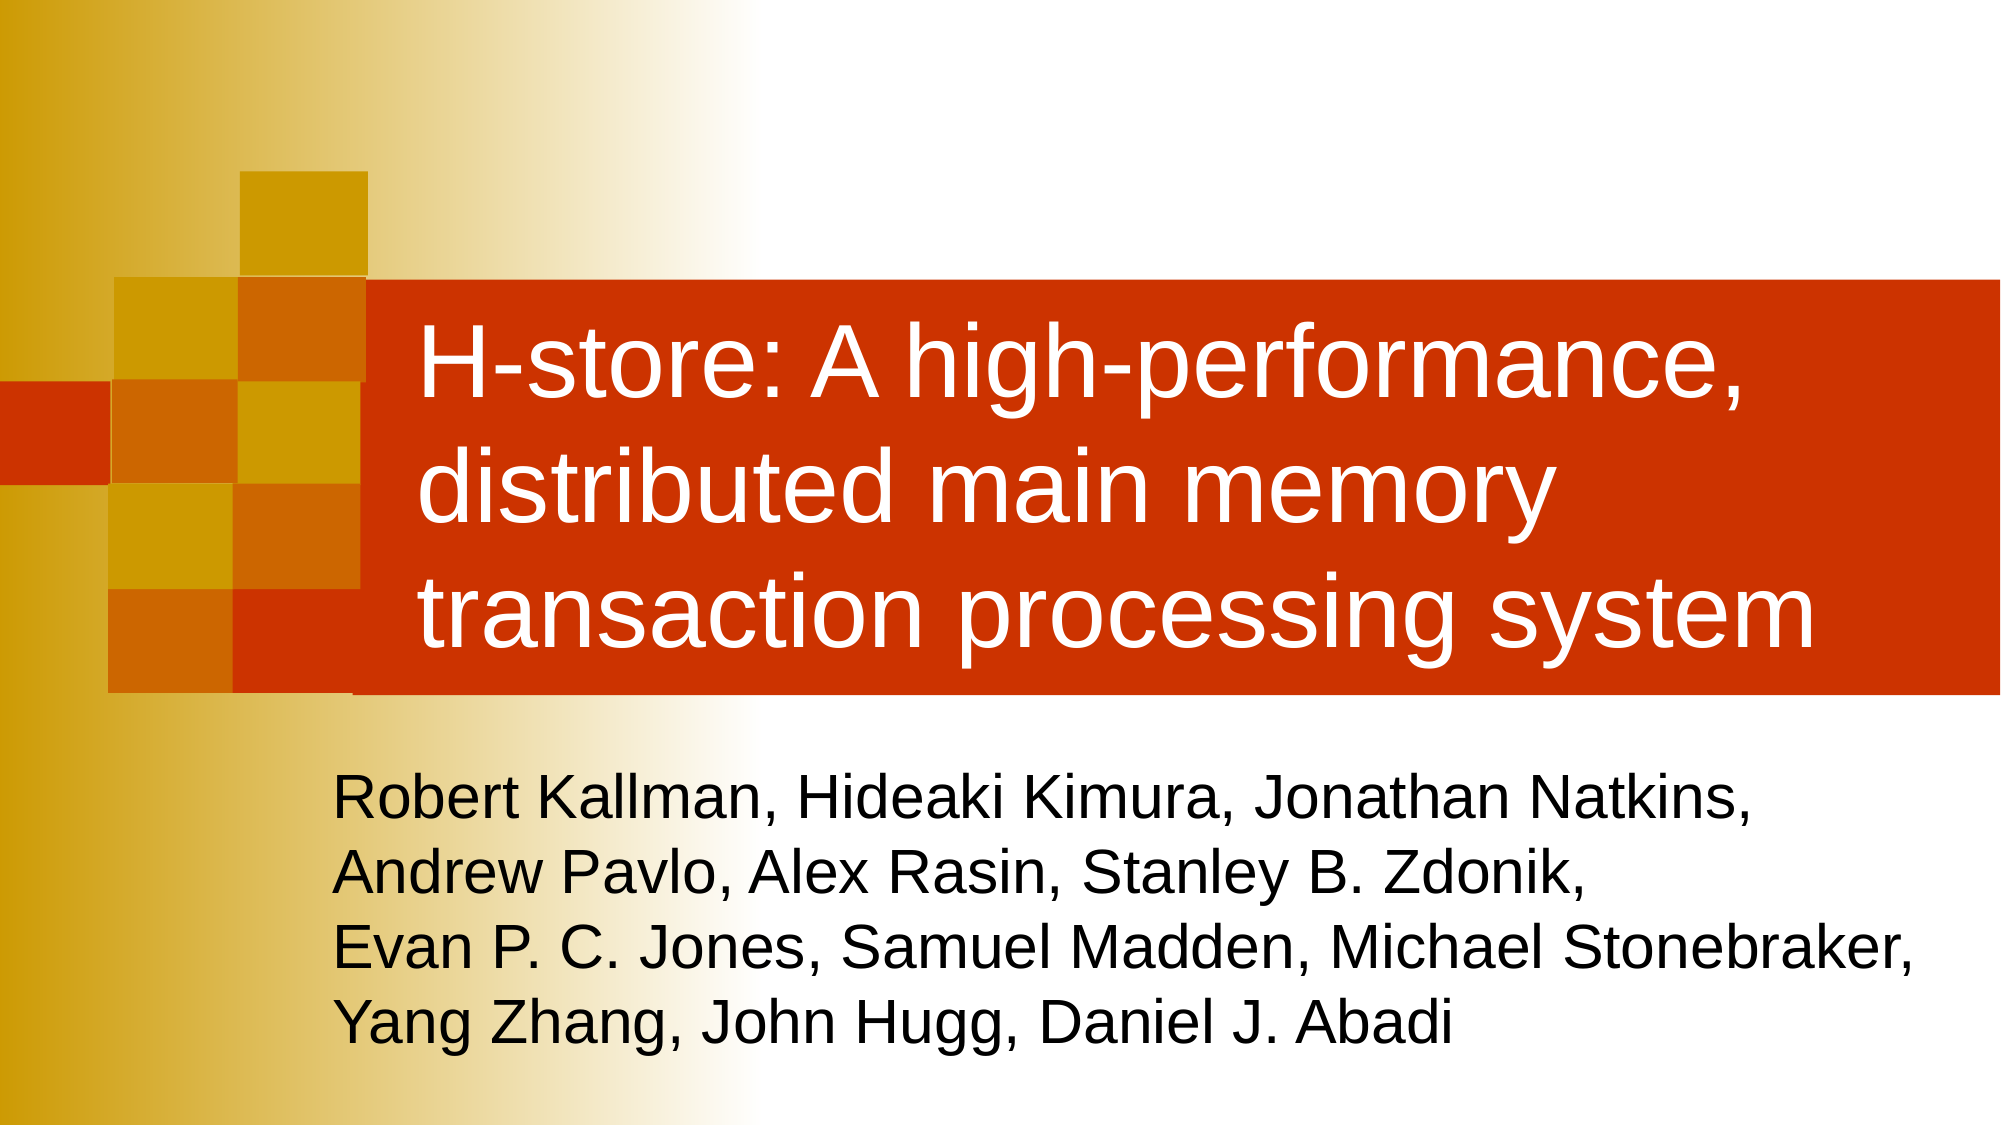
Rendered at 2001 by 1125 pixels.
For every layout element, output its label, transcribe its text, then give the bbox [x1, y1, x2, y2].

title H-store: A high-performance, distributed main memory transaction processing system [401, 299, 1965, 663]
subtitle Robert Kallman, Hideaki Kimura, Jonathan Natkins, Andrew Pavlo, Alex Rasin, Stanley B. Zdonik, Evan P. C. Jones, Samuel Madden, Michael Stonebraker, Yang Zhang, John Hugg, Daniel J. Abadi [317, 748, 1967, 1088]
